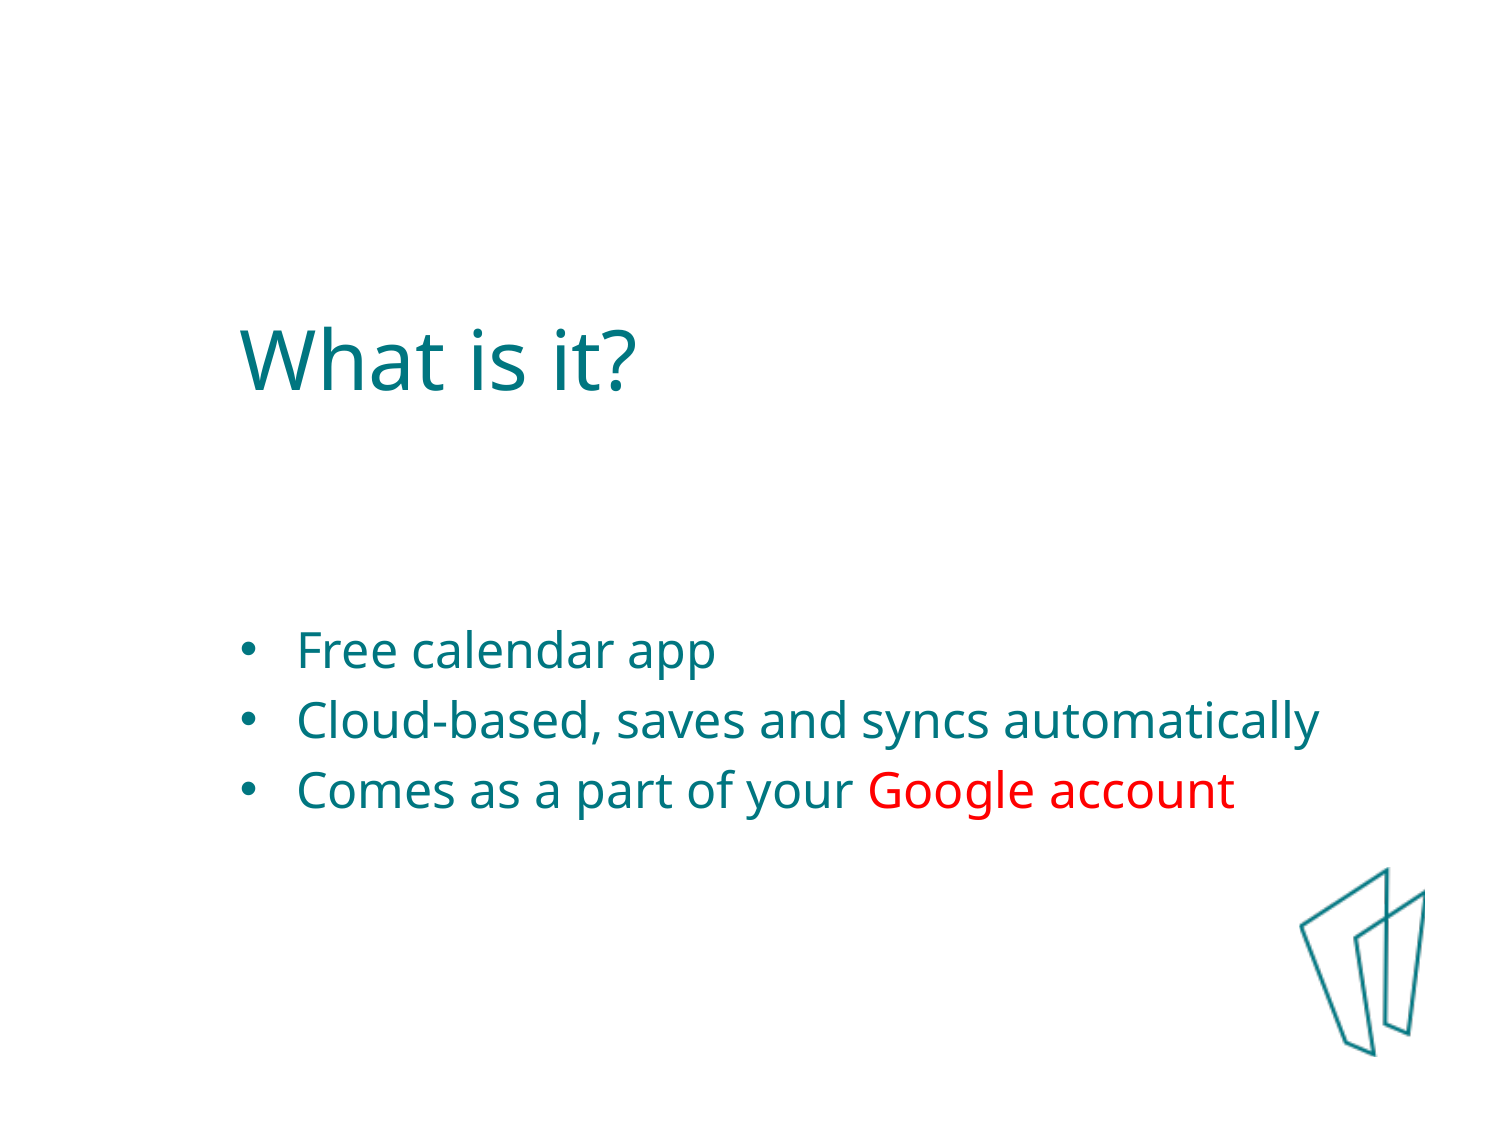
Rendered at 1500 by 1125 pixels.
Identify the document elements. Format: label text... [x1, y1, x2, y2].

list Free calendar app Cloud-based, saves and syncs automatically Comes as a part of your Google account [225, 610, 1359, 1000]
list What is it? [225, 299, 1337, 537]
